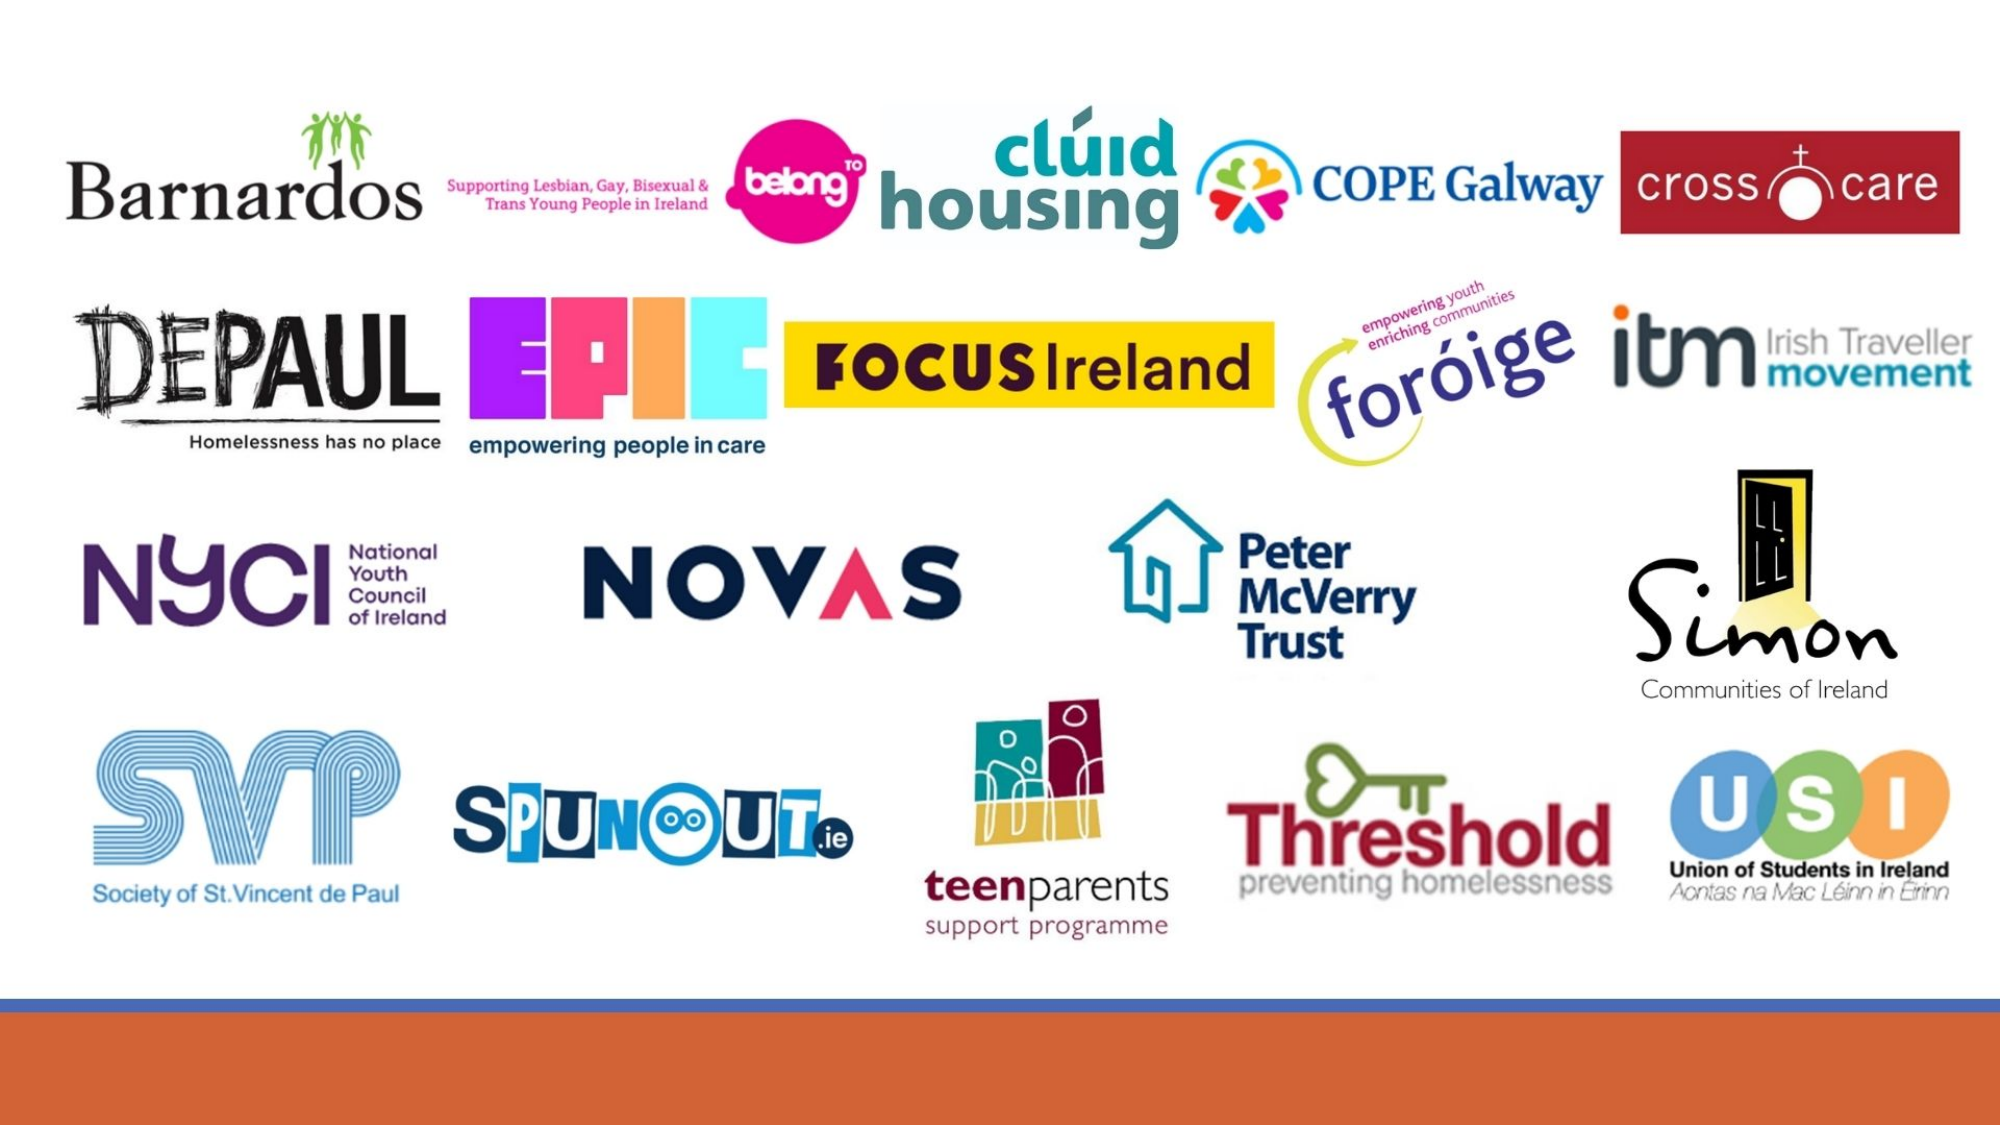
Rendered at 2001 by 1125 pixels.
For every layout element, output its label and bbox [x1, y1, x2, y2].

list [0, 0, 2000, 1125]
